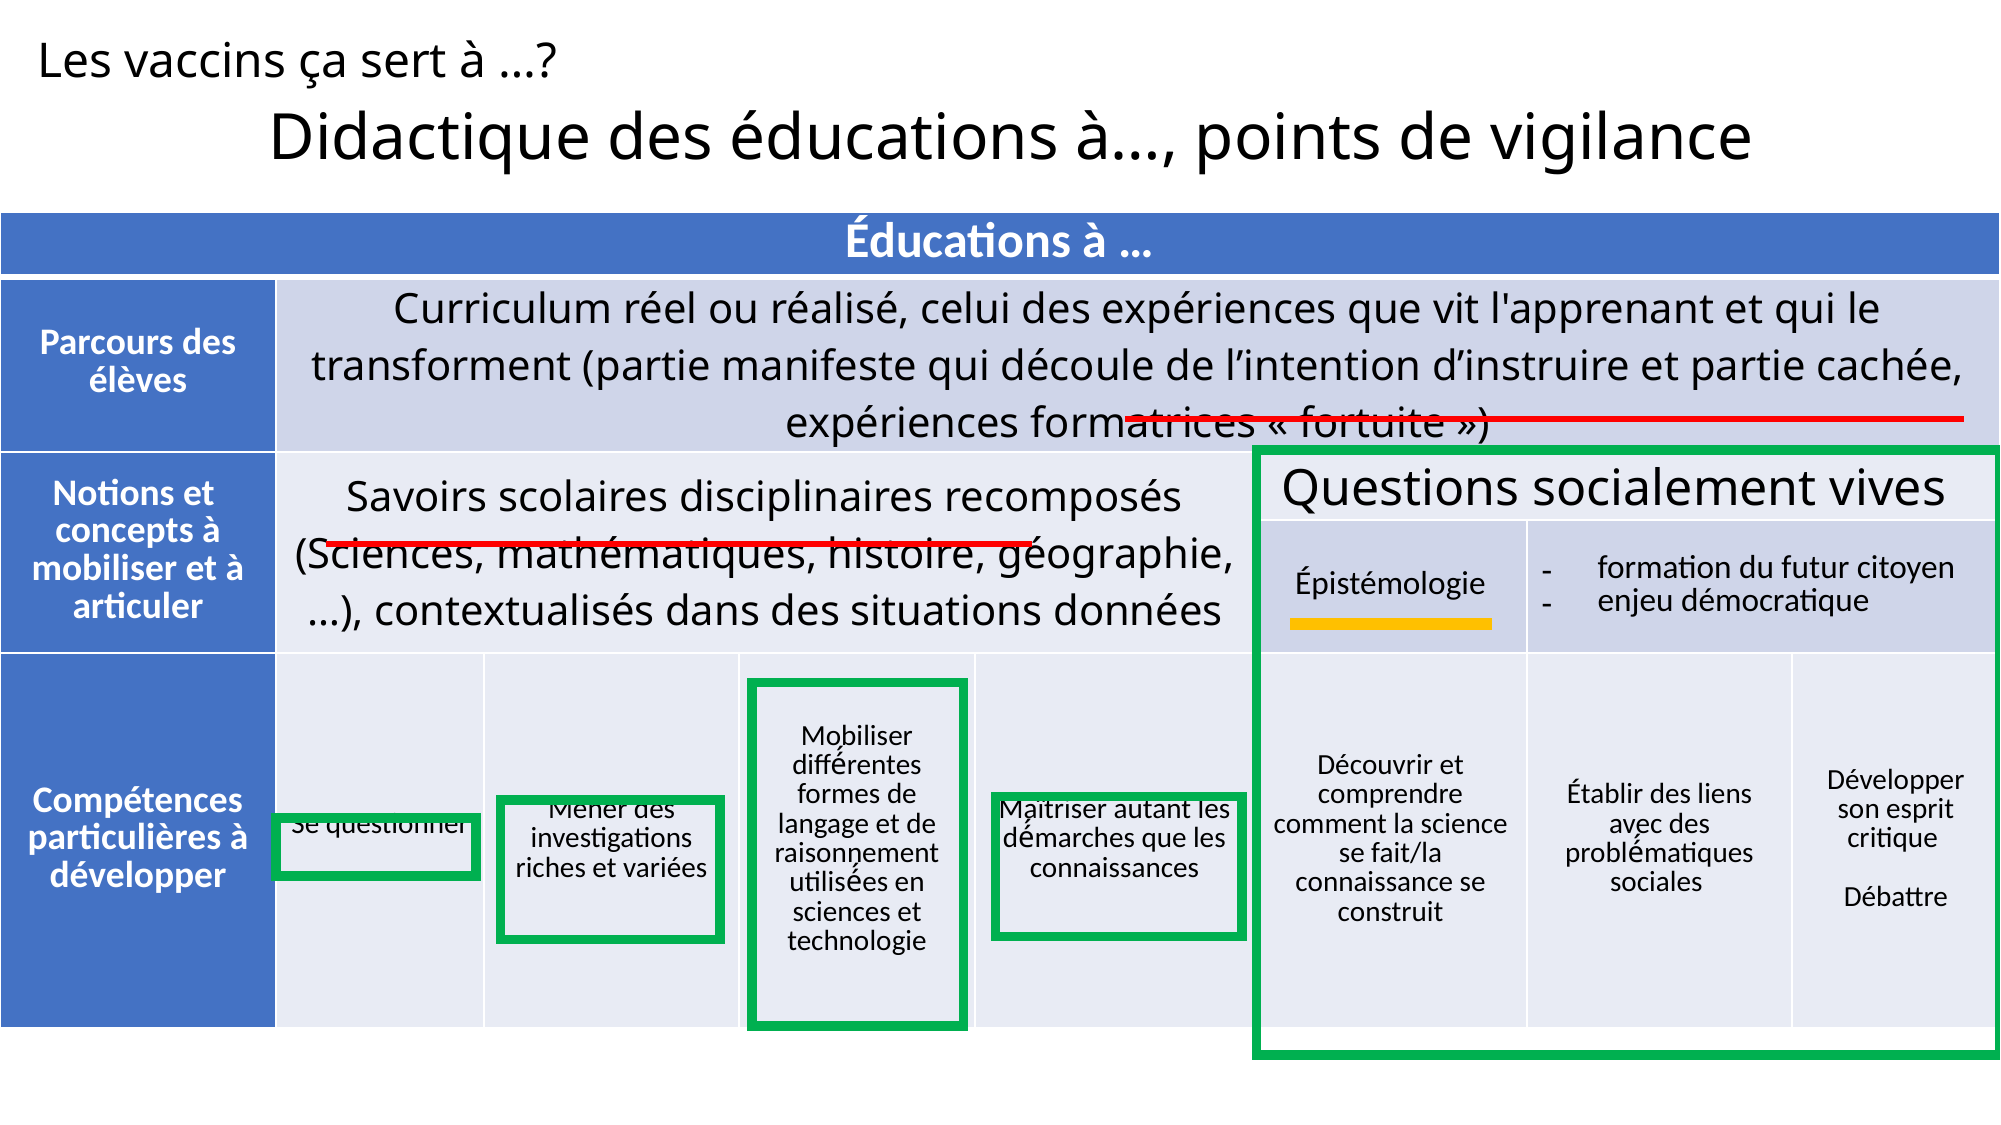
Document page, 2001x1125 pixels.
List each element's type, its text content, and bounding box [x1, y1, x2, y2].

table_cell Parcours des élèves [1, 280, 275, 451]
text_box [1255, 449, 2000, 1056]
text_box [751, 682, 964, 1027]
text_box [275, 817, 477, 877]
table_cell Maîtriser autant les dé́marches que les connaissances [976, 654, 1253, 1027]
table_cell Mobiliser diffé́rentes formes de langage et de raisonnement utilisé́es en sciences et technologie [740, 654, 974, 1027]
table_cell Se questionner [277, 654, 483, 1027]
text_box Les vaccins ça sert à …? Didactique des éducations à…, points de vigilance [22, 19, 2000, 187]
table_cell Compétences particulières à développer [1, 654, 275, 1027]
text_box [499, 799, 721, 941]
table_cell Mener des investigations riches et variées [485, 654, 738, 1027]
table_header Éducations à … [1, 213, 1999, 274]
table_cell Savoirs scolaires disciplinaires recomposés (Sciences, mathématiques, histoire, géographie, …), contextualisés dans des situations données [277, 453, 1253, 652]
table_cell Curriculum réel ou réalisé, celui des expériences que vit l'apprenant et qui le transforment (partie manifeste qui découle de l’intention d’instruire et partie cachée, expériences formatrices « fortuite ») [277, 280, 1999, 451]
text_box [994, 796, 1243, 937]
table_cell Notions et concepts à mobiliser et à articuler [1, 453, 275, 652]
